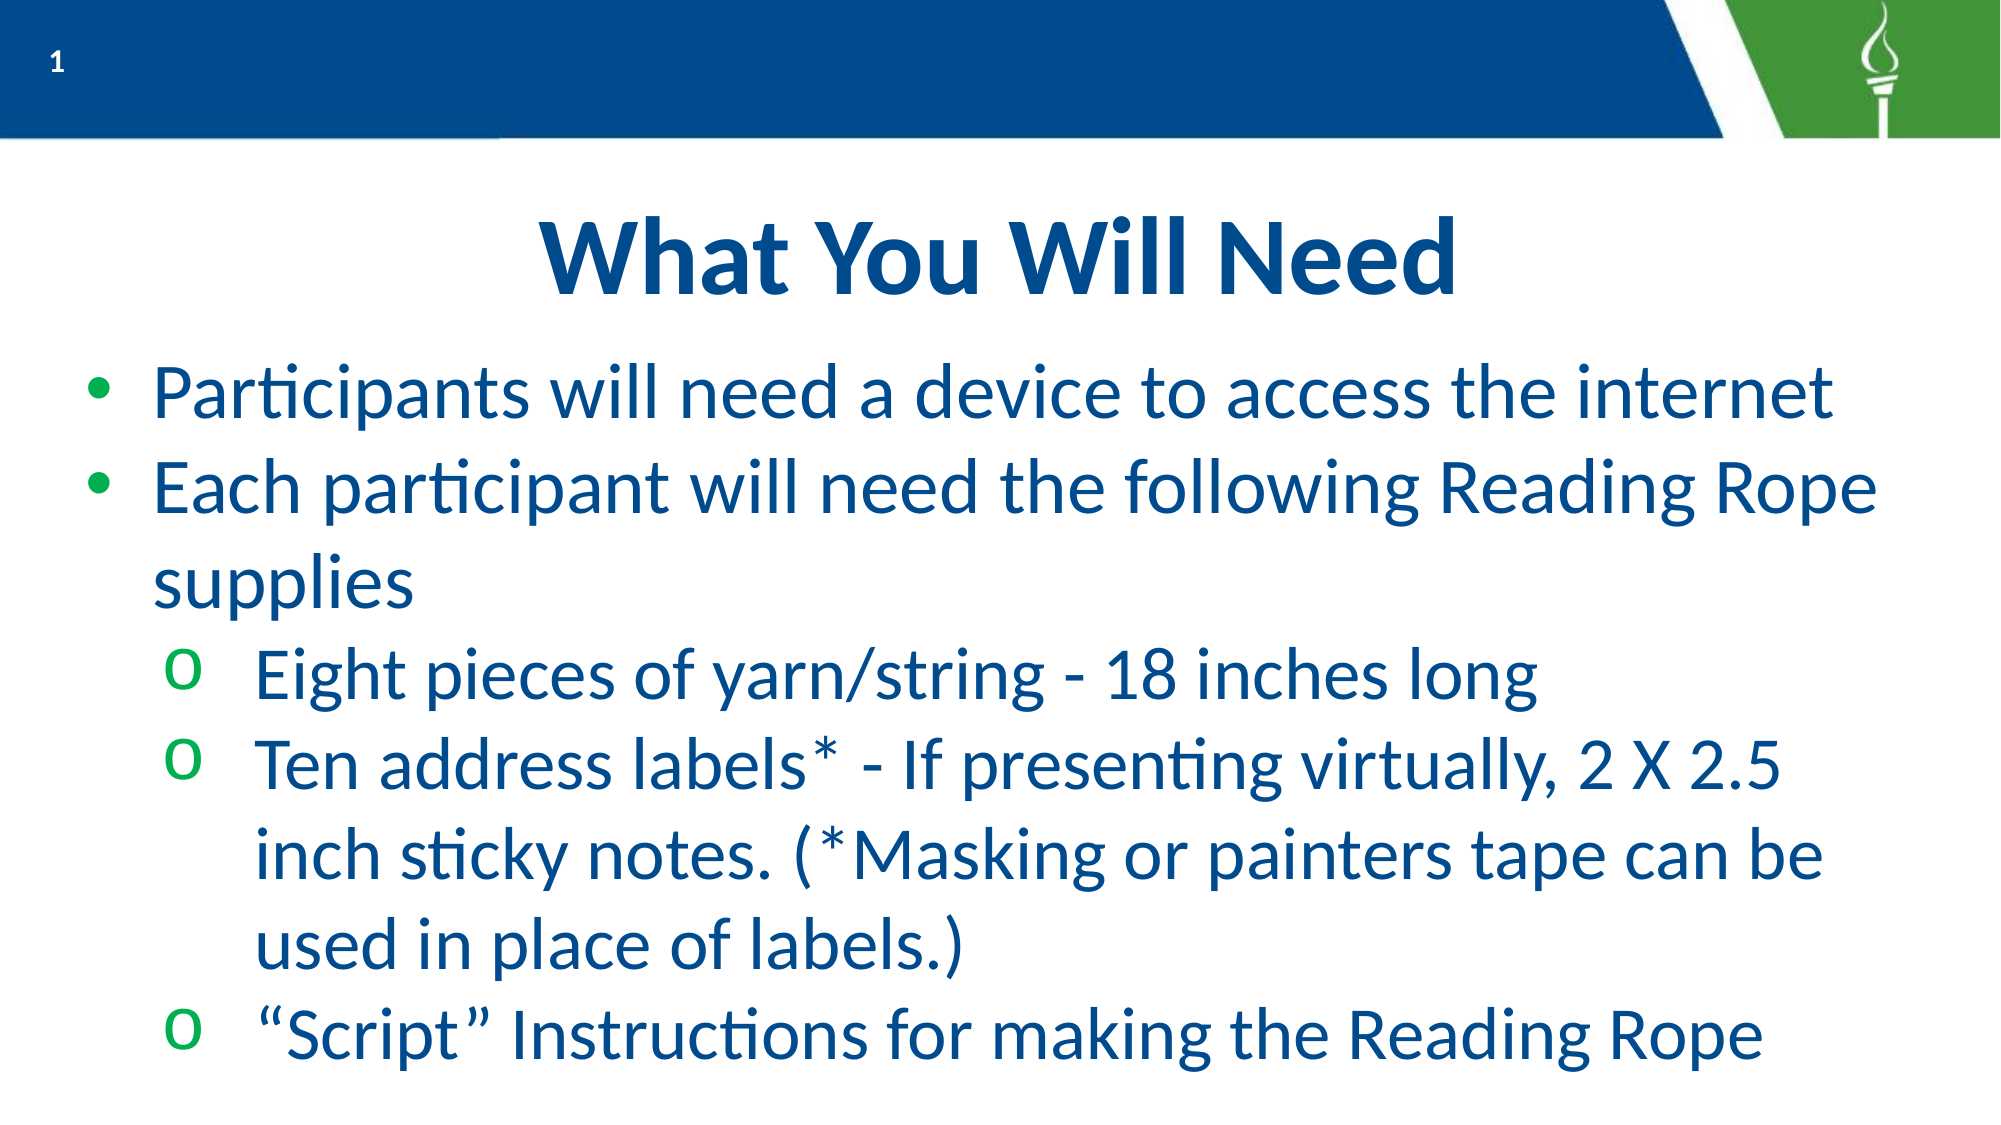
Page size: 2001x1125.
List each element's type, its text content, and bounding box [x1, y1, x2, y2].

picture [0, 0, 2001, 1125]
title What You Will Need [62, 162, 1938, 331]
list Participants will need a device to access the internet Each participant will need the following Reading Rope supplies Eight pieces of yarn/string - 18 inches long Ten address labels* - If presenting virtually, 2 X 2.5 inch sticky notes. (*Masking or painters tape can be used in place of labels.) “Script” Instructions for making the Reading Rope [62, 331, 1938, 1013]
slide_number 1 [33, 29, 200, 89]
